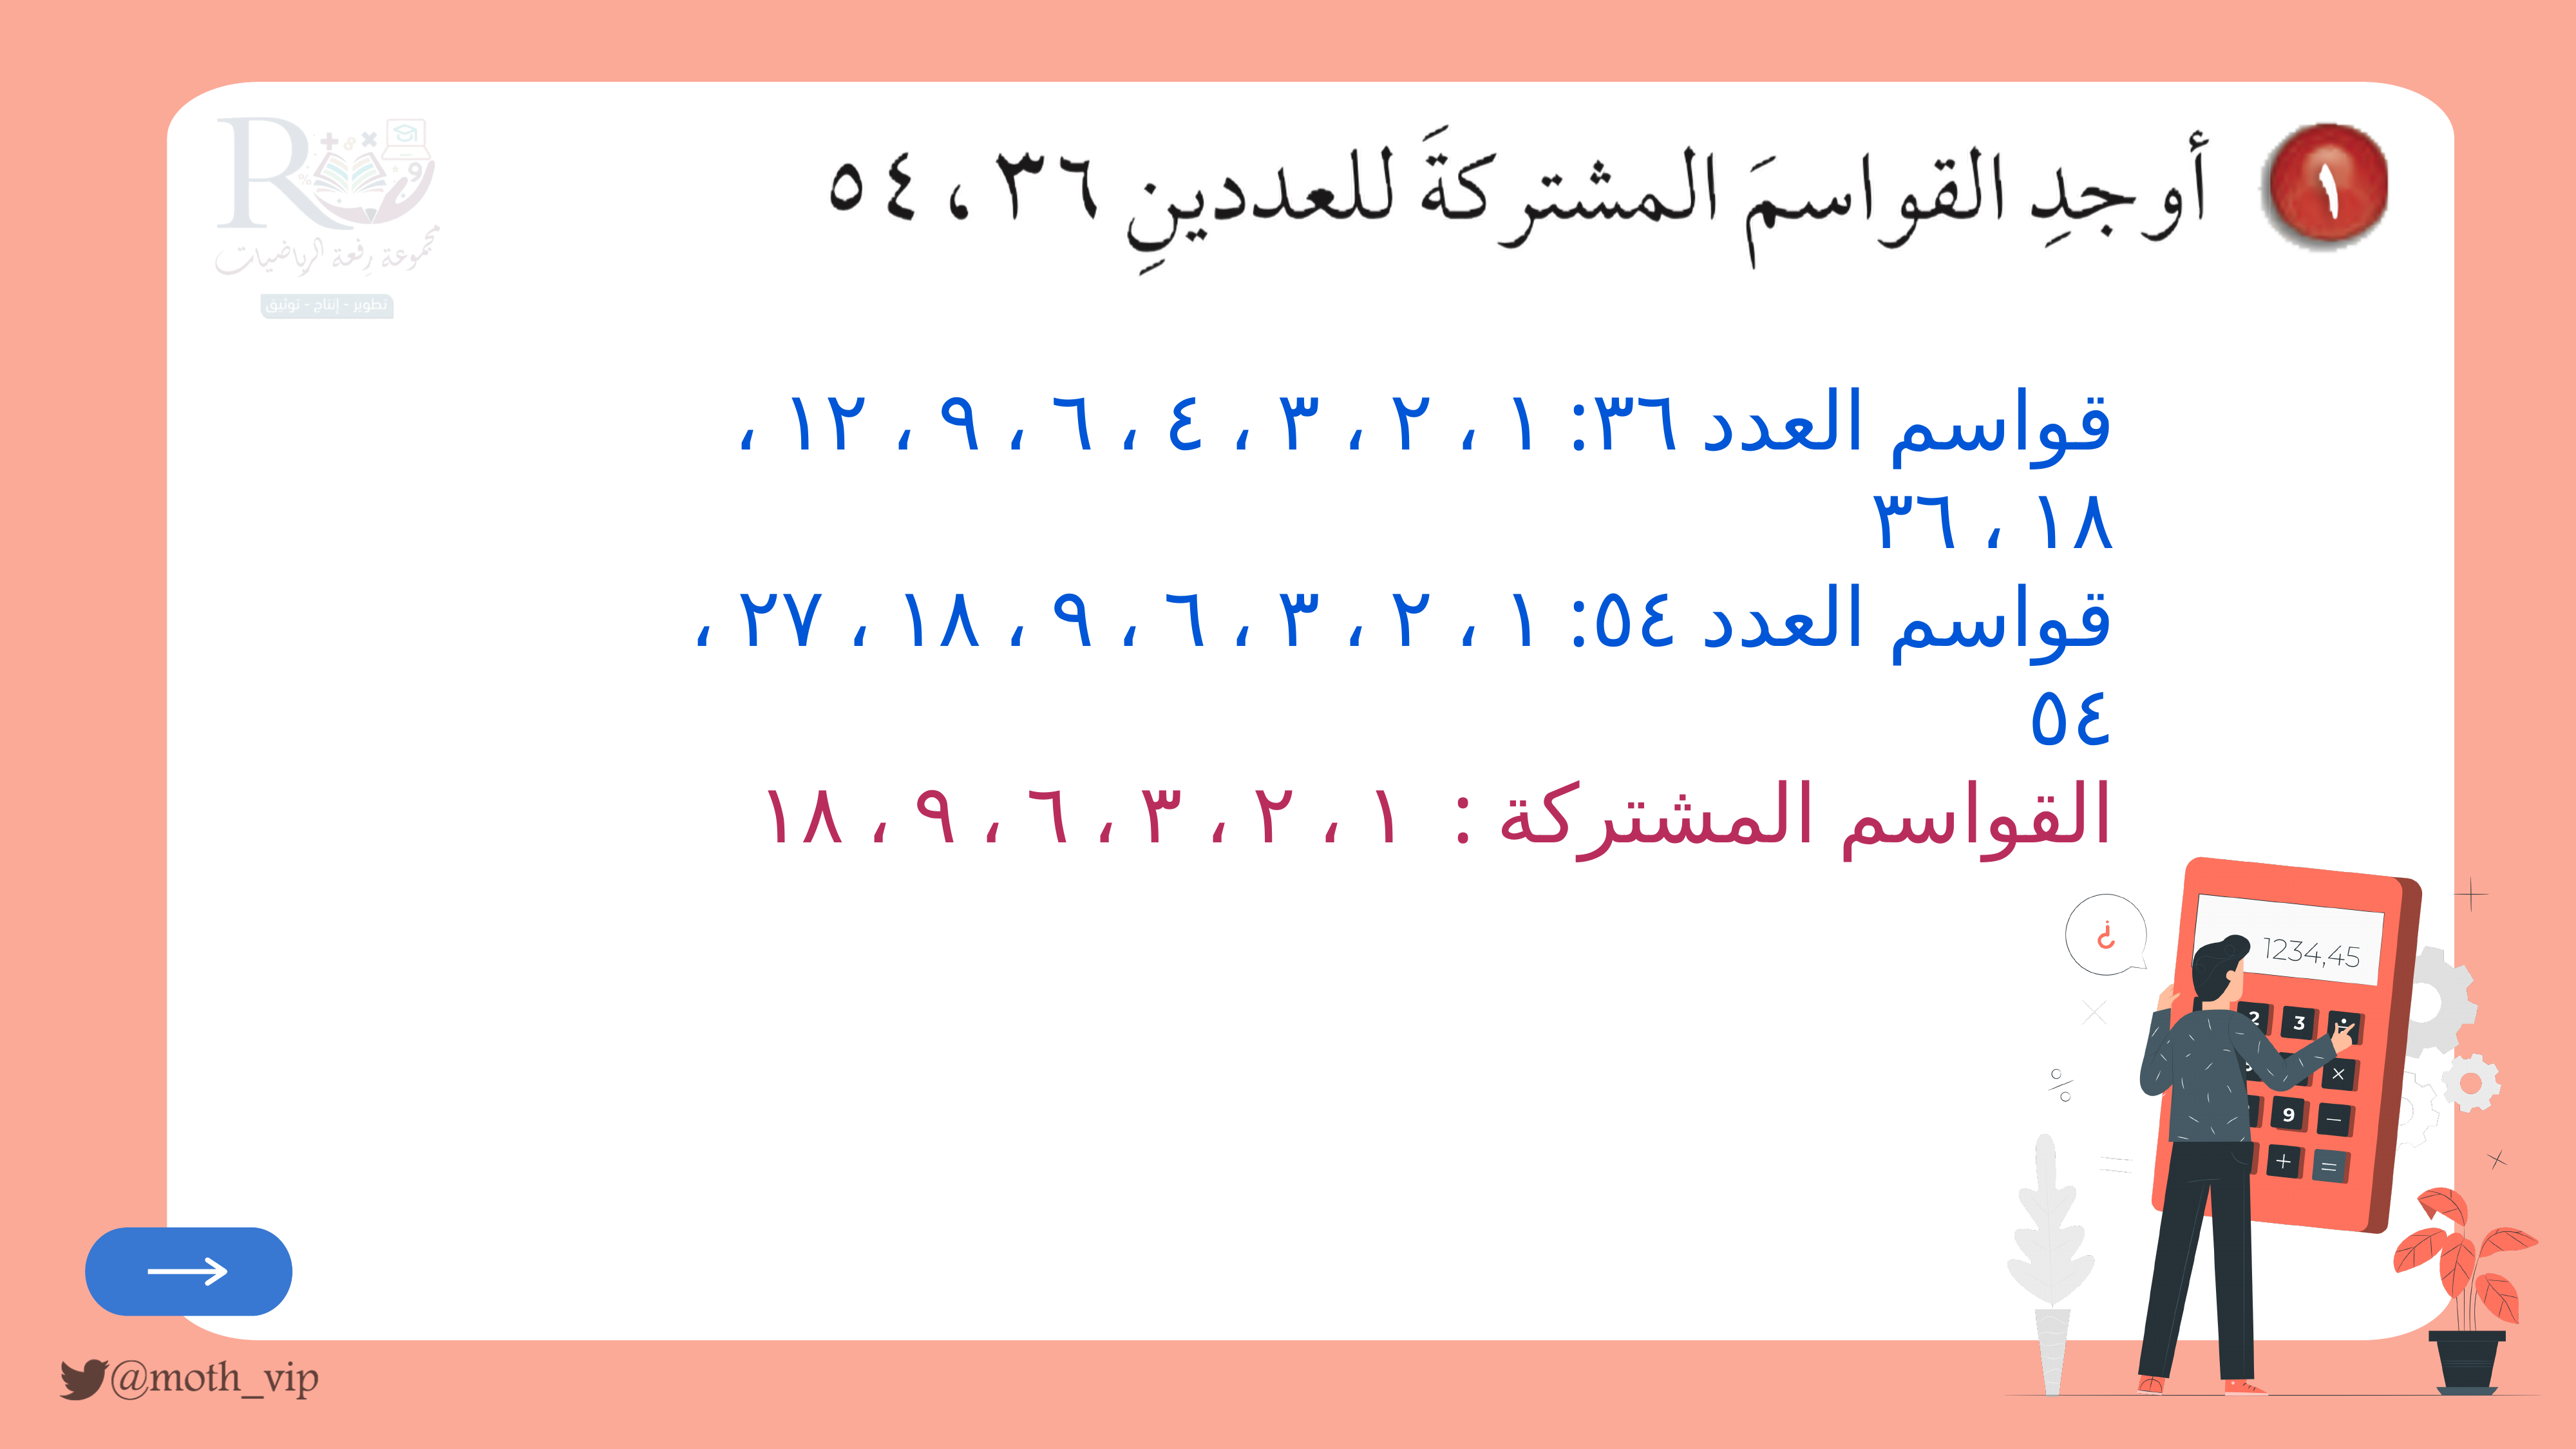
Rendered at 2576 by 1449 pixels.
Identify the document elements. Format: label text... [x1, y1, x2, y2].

text_box قواسم العدد ٣٦: ١ ، ٢ ، ٣ ، ٤ ، ٦ ، ٩ ، ١٢ ، ١٨ ، ٣٦ قواسم العدد ٥٤: ١ ، ٢ ، ٣ ، ٦ ، ٩ ، ١٨ ، ٢٧ ، ٥٤ القواسم المشتركة : ١ ، ٢ ، ٣ ، ٦ ، ٩ ، ١٨ [594, 361, 2122, 866]
picture [762, 81, 2418, 312]
picture [1971, 822, 2576, 1427]
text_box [84, 1227, 293, 1316]
